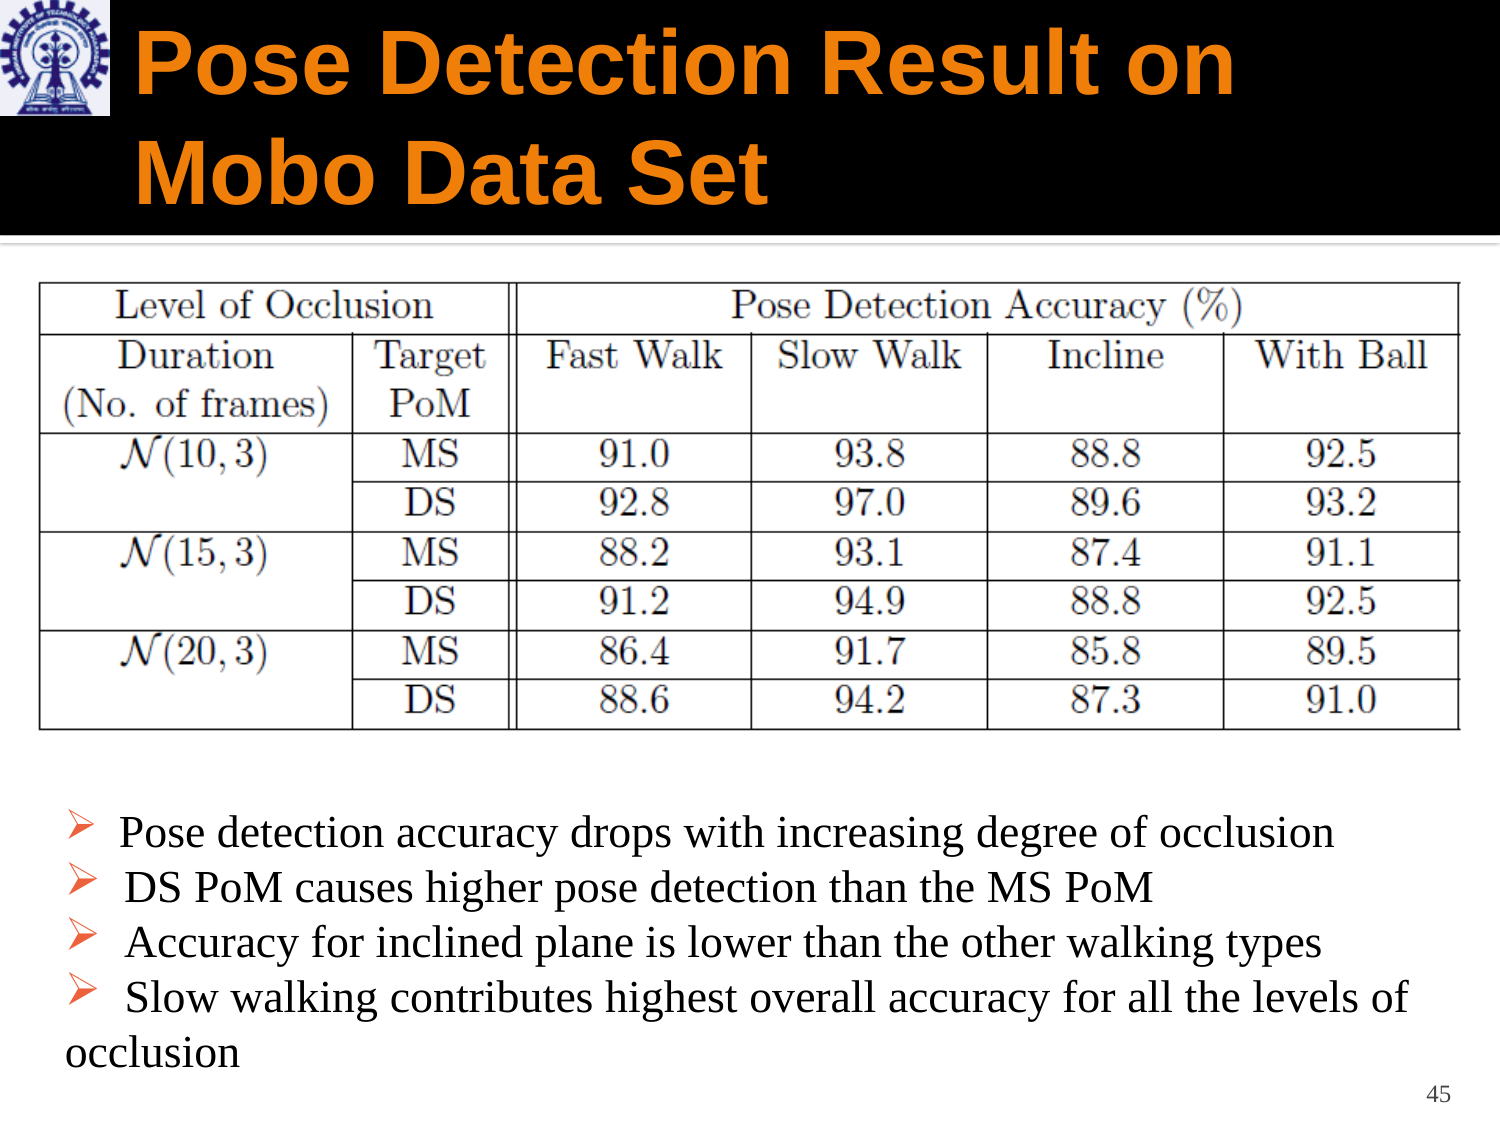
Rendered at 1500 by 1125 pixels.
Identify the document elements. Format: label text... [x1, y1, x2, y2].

title Pose Detection Result on Mobo Data Set [118, 37, 1436, 188]
picture [0, 0, 110, 116]
picture [36, 262, 1464, 732]
text_box Pose detection accuracy drops with increasing degree of occlusion DS PoM causes higher pose detection than the MS PoM Accuracy for inclined plane is lower than the other walking types Slow walking contributes highest overall accuracy for all the levels of occlusion [50, 794, 1425, 1085]
slide_number 45 [1345, 1062, 1467, 1108]
